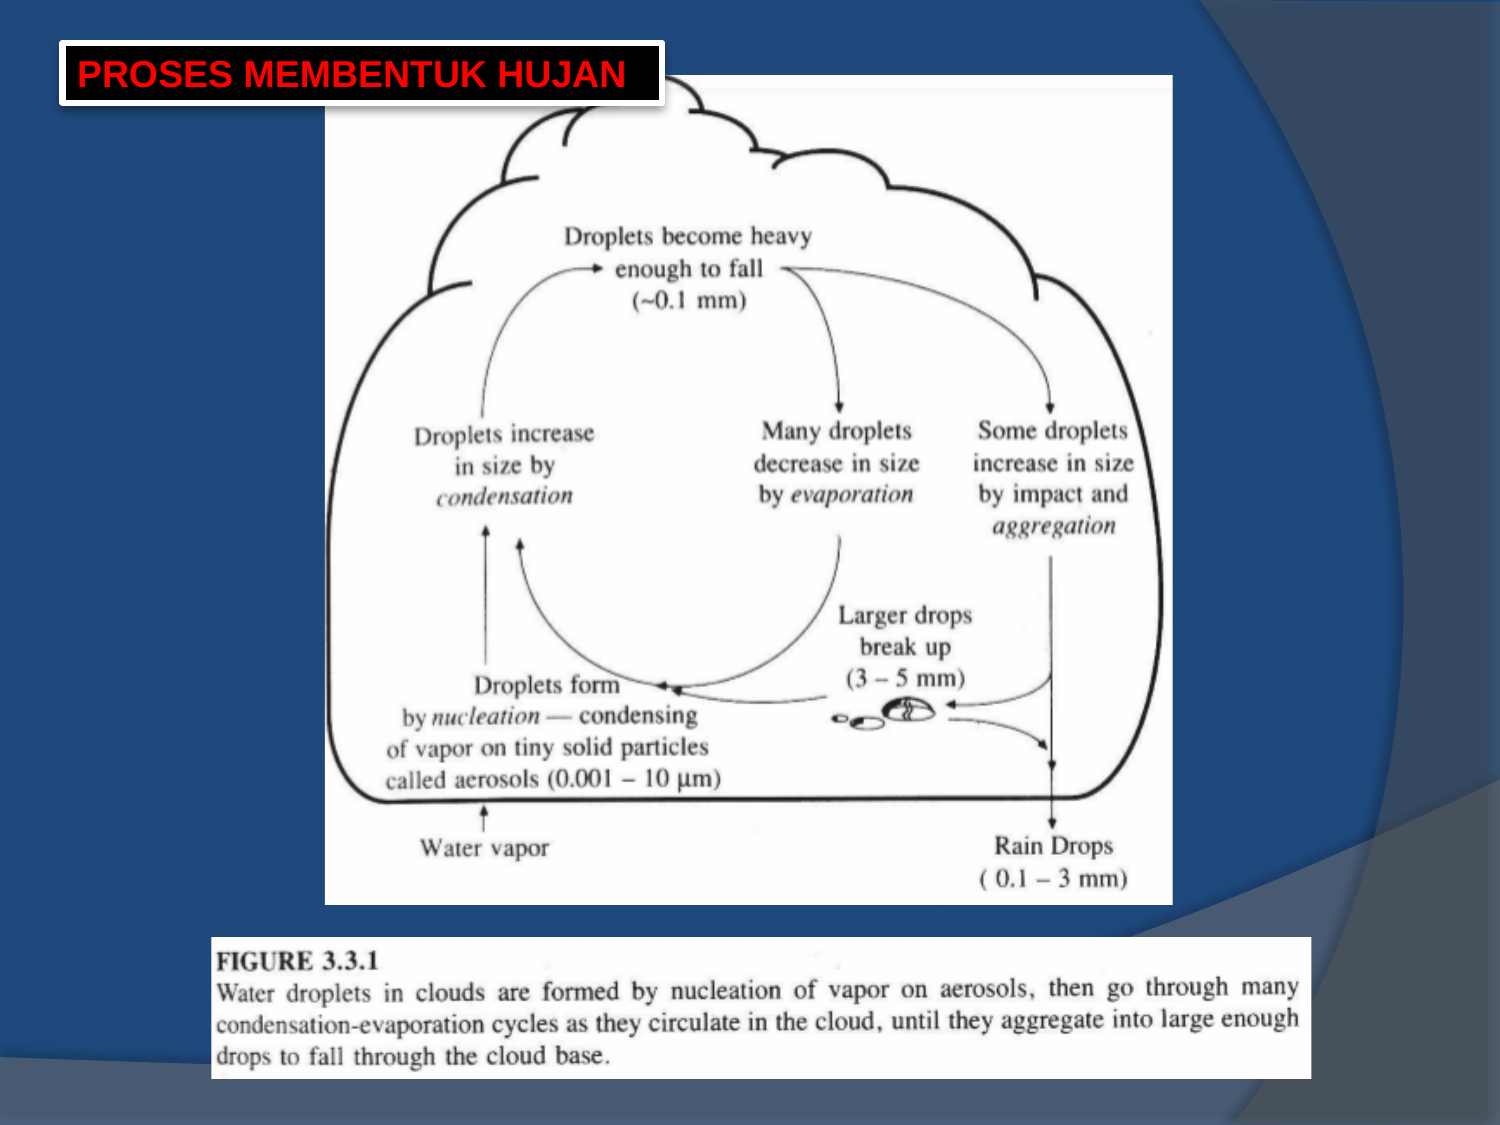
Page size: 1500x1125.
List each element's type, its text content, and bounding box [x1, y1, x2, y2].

picture [324, 74, 1173, 905]
text_box PROSES MEMBENTUK HUJAN [59, 40, 665, 106]
picture [211, 937, 1312, 1079]
